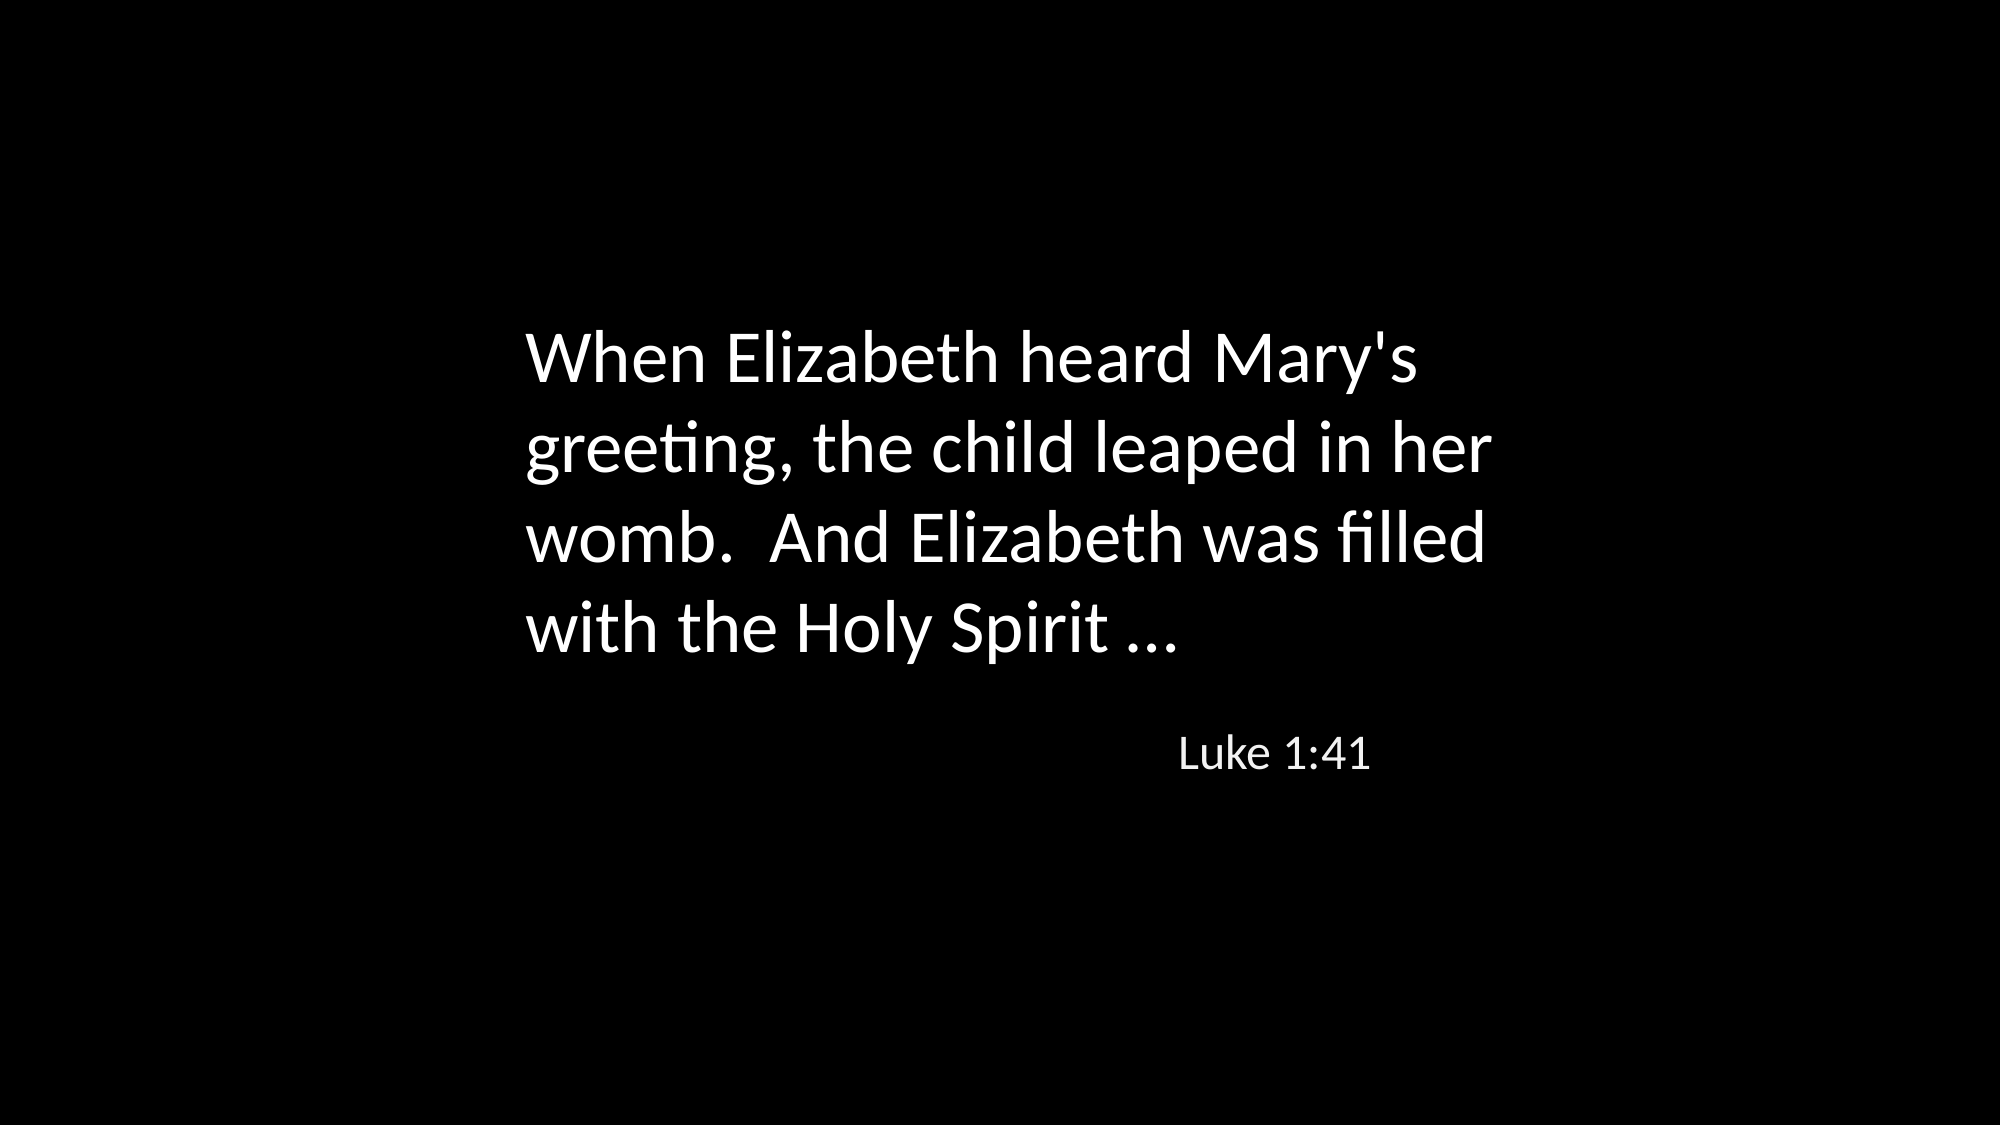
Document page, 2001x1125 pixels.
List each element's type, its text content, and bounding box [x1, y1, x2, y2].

text_box When Elizabeth heard Mary's greeting, the child leaped in her womb. And Elizabeth was filled with the Holy Spirit … [510, 299, 1548, 675]
text_box Luke 1:41 [999, 712, 1550, 788]
